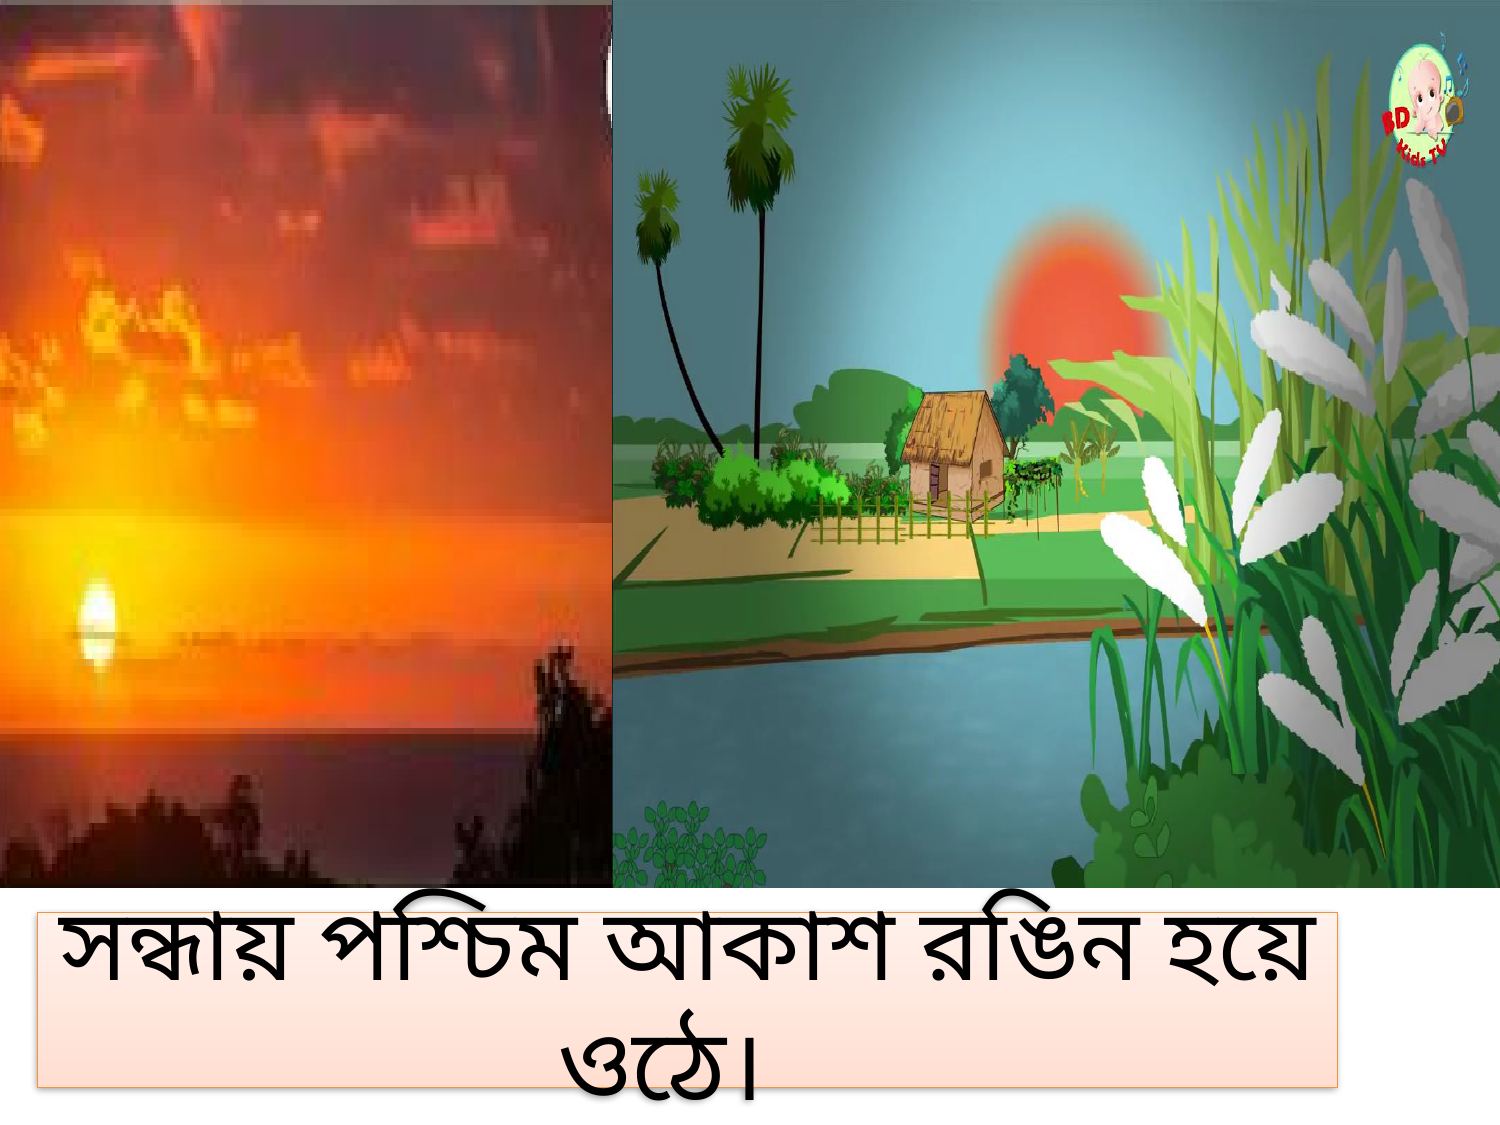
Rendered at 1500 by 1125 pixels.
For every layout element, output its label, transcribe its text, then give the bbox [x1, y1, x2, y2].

picture [0, 0, 1500, 888]
text_box সন্ধায় পশ্চিম আকাশ রঙিন হয়ে ওঠে। [37, 912, 1338, 1088]
